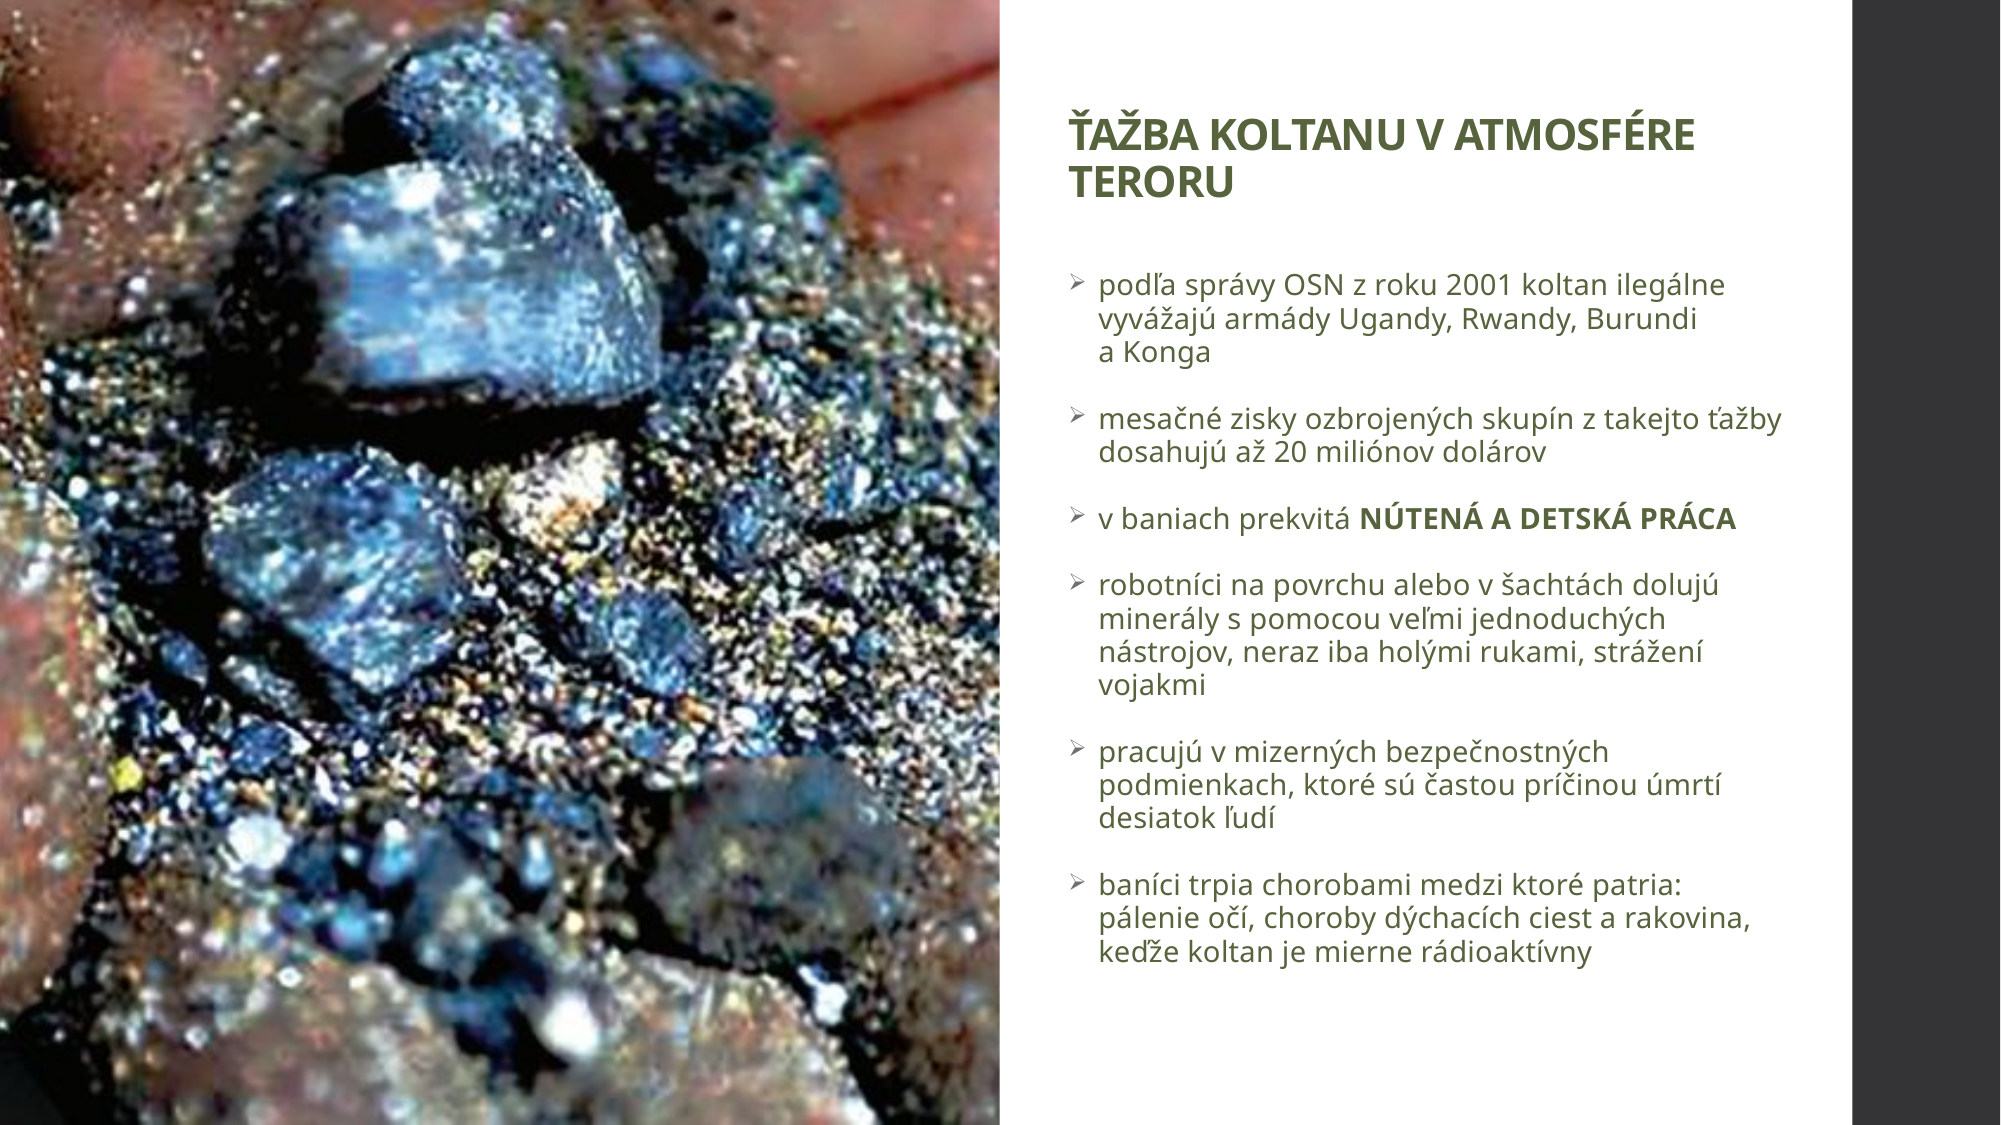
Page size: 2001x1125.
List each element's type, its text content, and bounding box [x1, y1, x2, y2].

picture [0, 0, 1000, 1125]
list podľa správy OSN z roku 2001 koltan ilegálne vyvážajú armády Ugandy, Rwandy, Burundi a Konga mesačné zisky ozbrojených skupín z takejto ťažby dosahujú až 20 miliónov dolárov v baniach prekvitá NÚTENÁ A DETSKÁ PRÁCA robotníci na povrchu alebo v šachtách dolujú minerály s pomocou veľmi jednoduchých nástrojov, neraz iba holými rukami, strážení vojakmi pracujú v mizerných bezpečnostných podmienkach, ktoré sú častou príčinou úmrtí desiatok ľudí baníci trpia chorobami medzi ktoré patria: pálenie očí, choroby dýchacích ciest a rakovina, keďže koltan je mierne rádioaktívny [1053, 261, 1804, 1037]
title ŤAŽBA KOLTANU V ATMOSFÉRE TERORU [1053, 58, 1797, 215]
